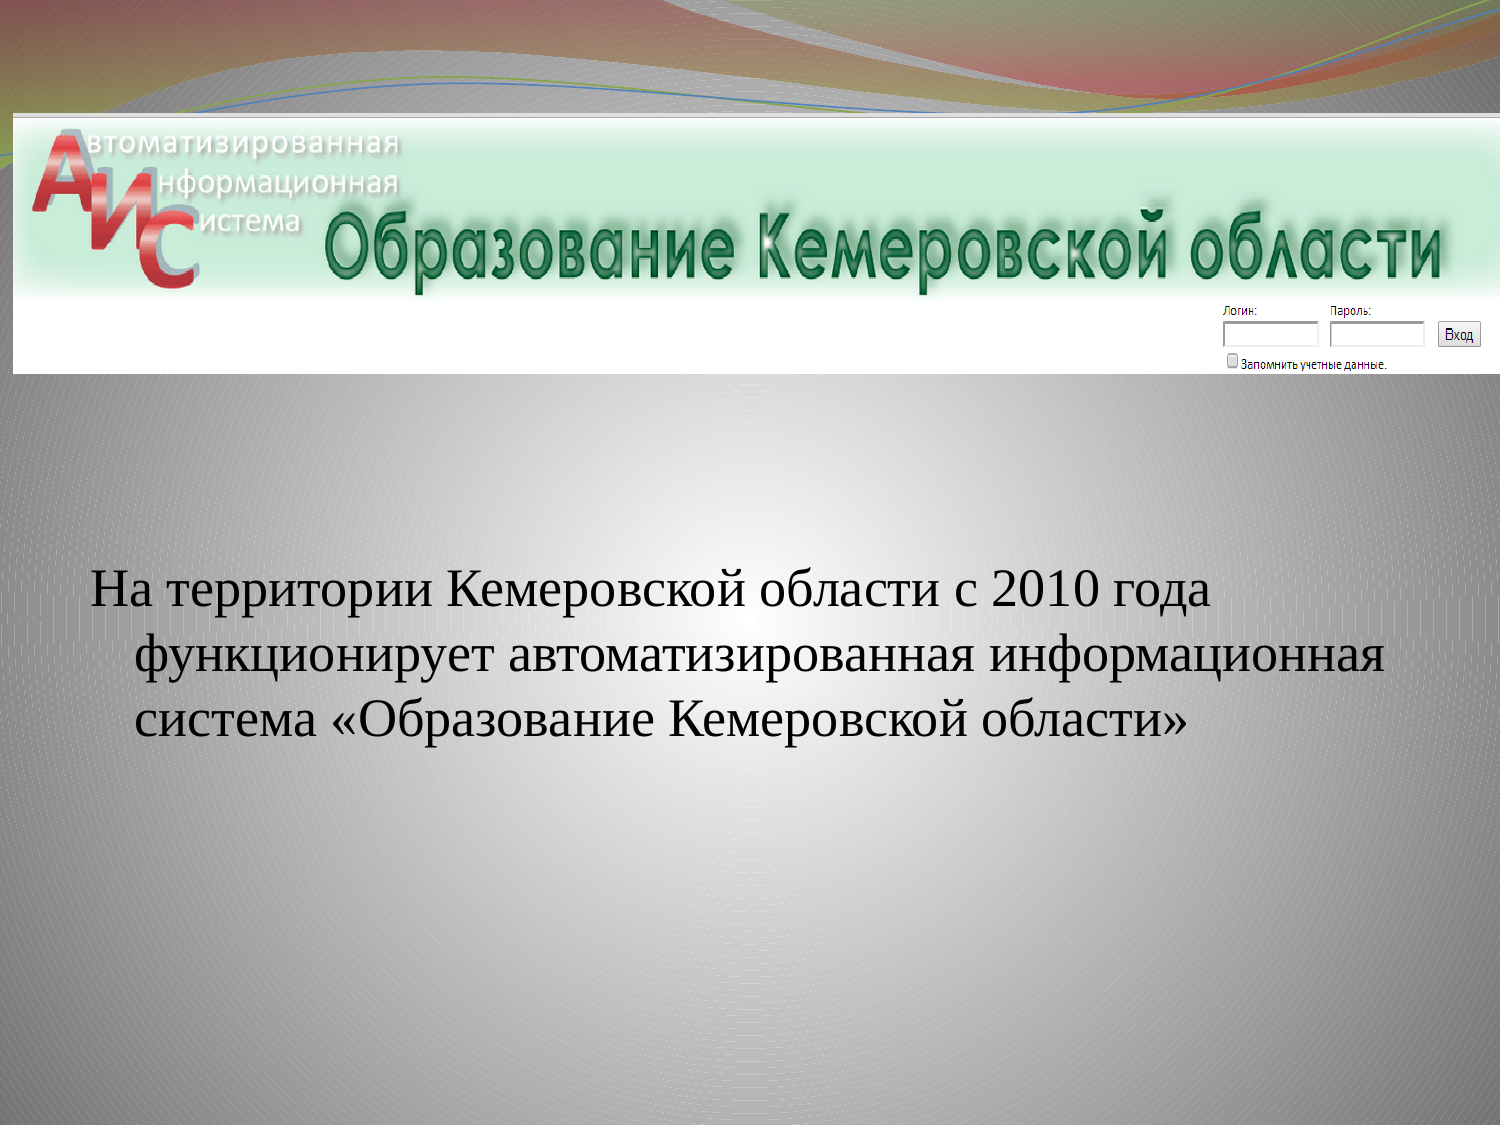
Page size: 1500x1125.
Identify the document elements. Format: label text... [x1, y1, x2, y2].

picture [13, 113, 1500, 374]
list На территории Кемеровской области с 2010 года функционирует автоматизированная информационная система «Образование Кемеровской области» [74, 387, 1426, 1038]
